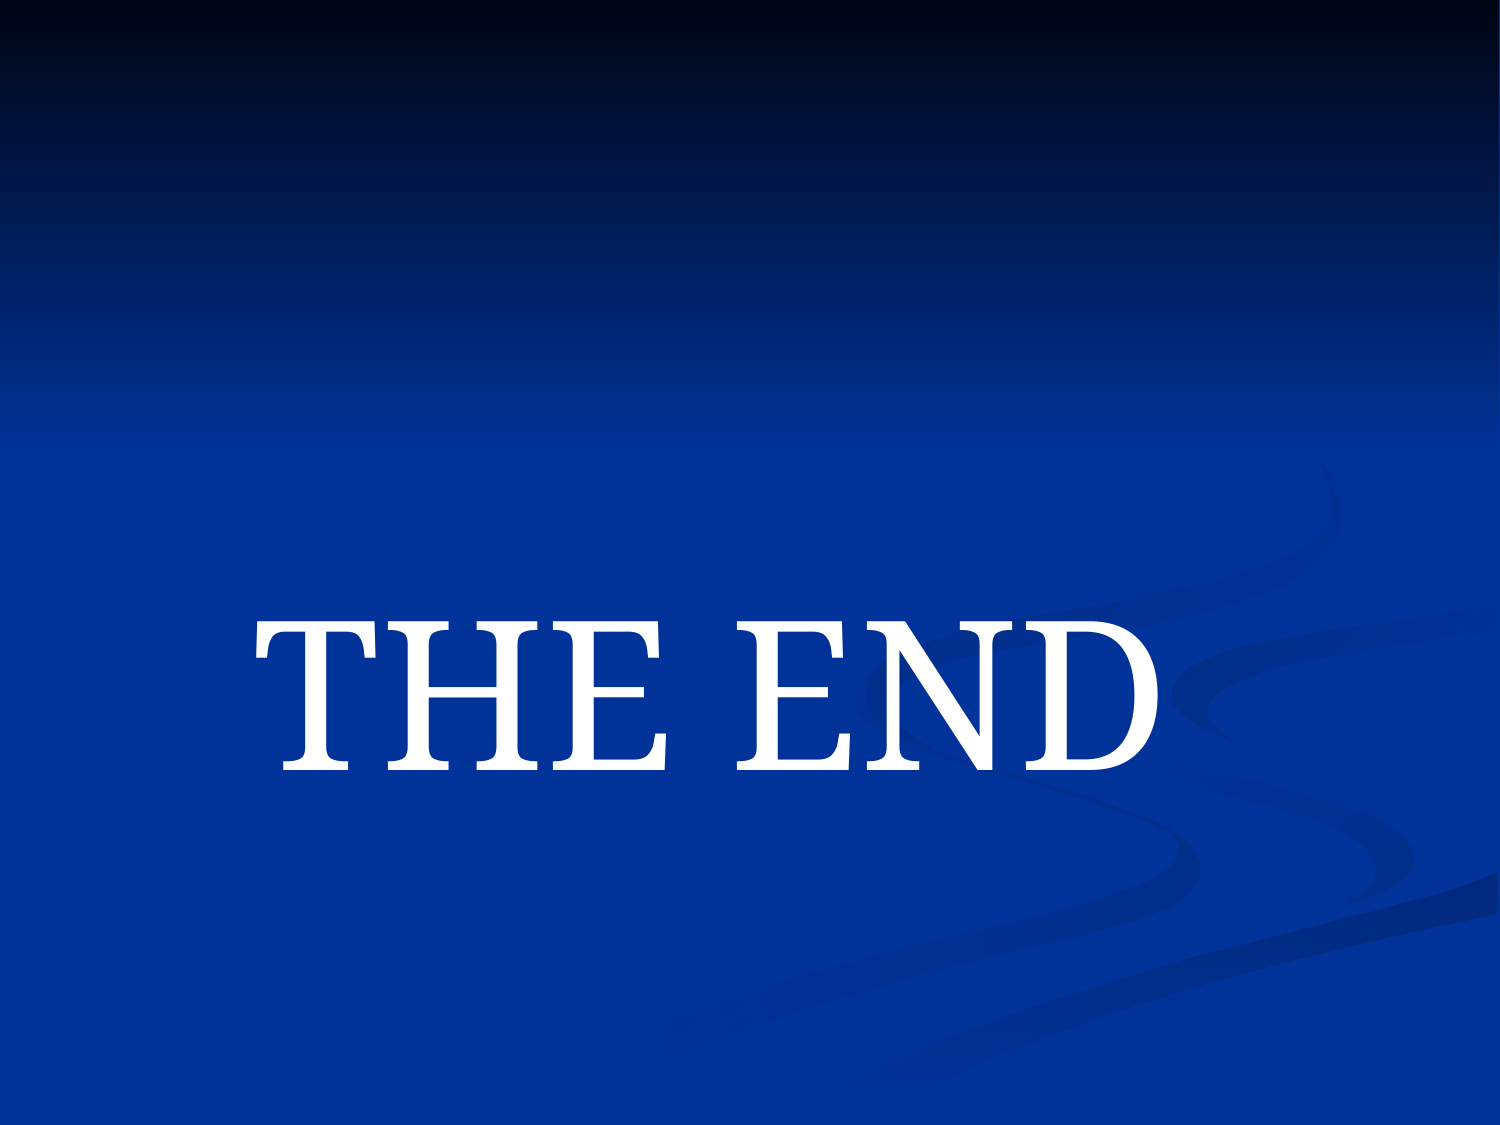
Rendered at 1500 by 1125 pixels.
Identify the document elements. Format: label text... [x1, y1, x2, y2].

list THE END [75, 262, 1425, 1005]
